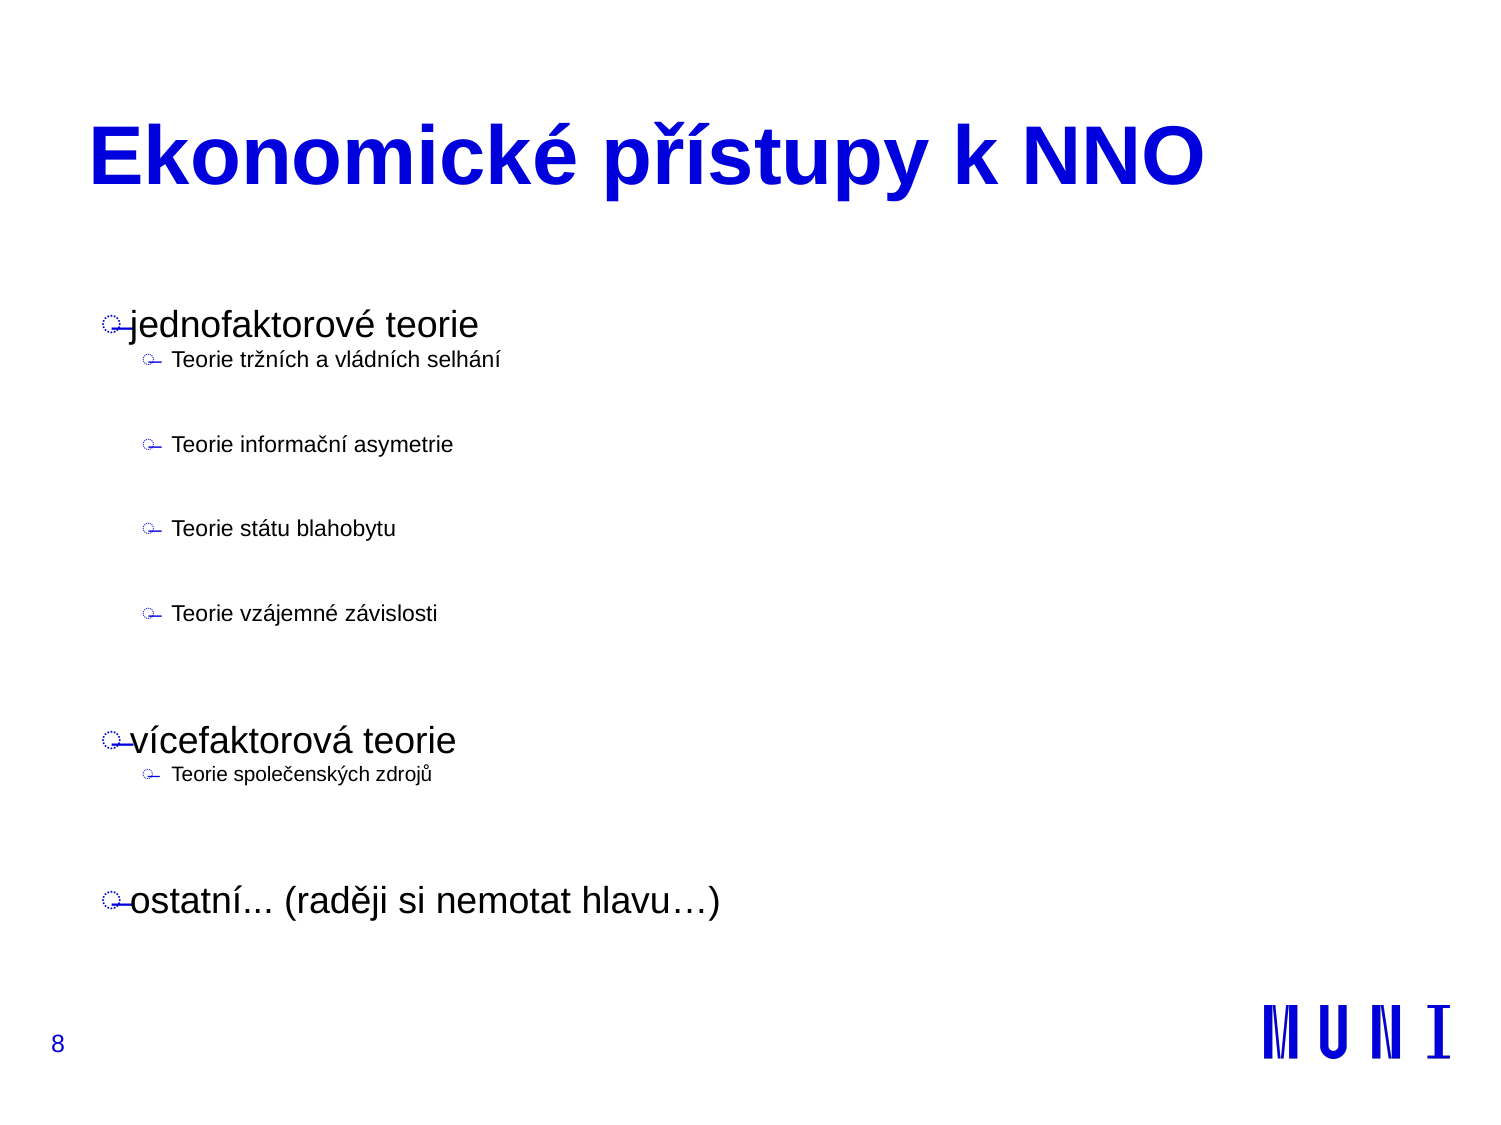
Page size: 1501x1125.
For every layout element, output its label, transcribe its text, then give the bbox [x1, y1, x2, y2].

picture [1264, 1005, 1450, 1059]
title Ekonomické přístupy k NNO [88, 118, 1412, 193]
list jednofaktorové teorie Teorie tržních a vládních selhání Teorie informační asymetrie Teorie státu blahobytu Teorie vzájemné závislosti vícefaktorová teorie Teorie společenských zdrojů ostatní... (raději si nemotat hlavu…) [88, 277, 1412, 957]
slide_number 8 [50, 1021, 82, 1063]
